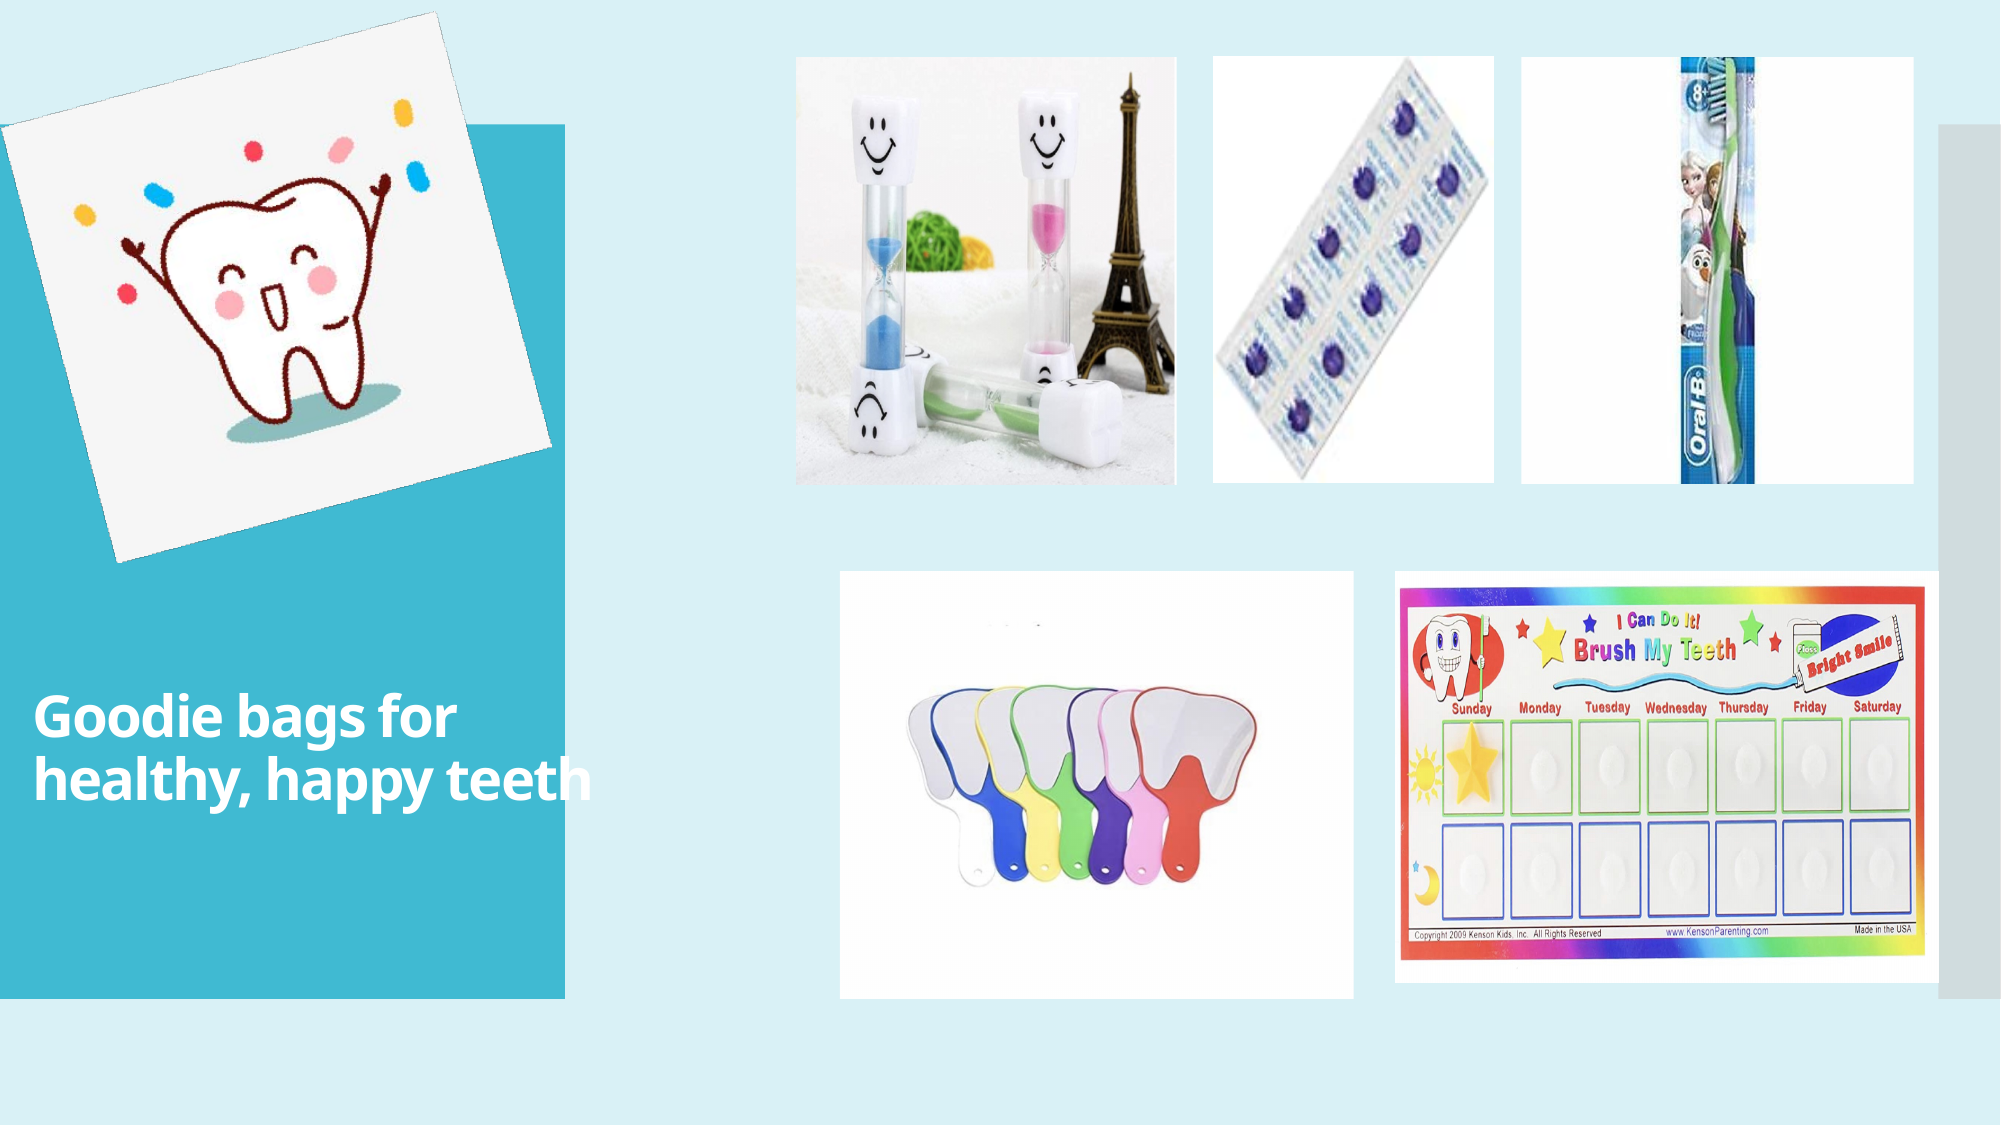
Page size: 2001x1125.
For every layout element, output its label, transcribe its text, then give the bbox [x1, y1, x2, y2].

picture [795, 57, 1177, 485]
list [1521, 56, 1914, 485]
title Goodie bags for healthy, happy teeth [17, 623, 634, 821]
picture [839, 571, 1354, 999]
picture [0, 11, 552, 563]
picture [1213, 56, 1495, 483]
picture [1395, 571, 1940, 983]
